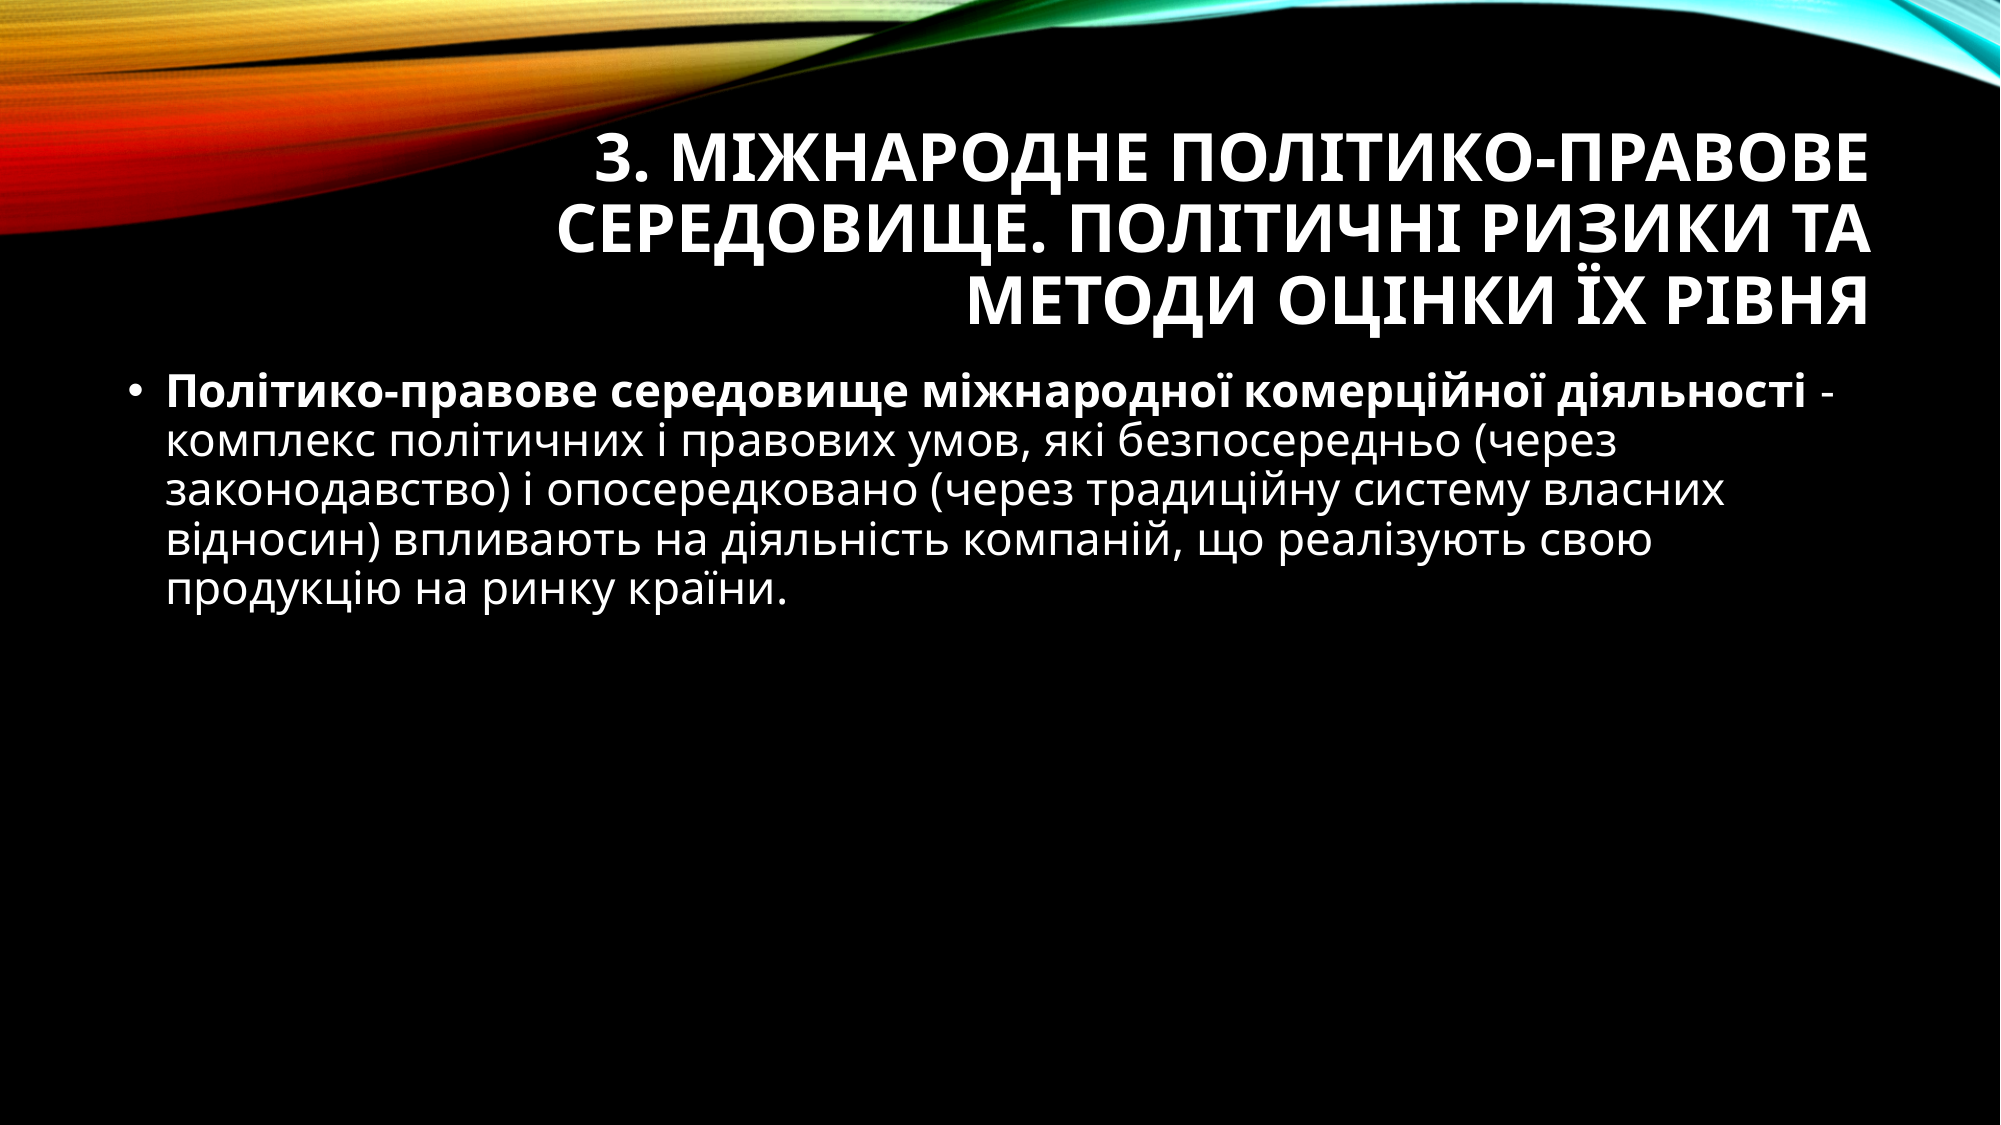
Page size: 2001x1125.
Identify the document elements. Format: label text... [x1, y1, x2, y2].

title 3. Міжнародне політико-правове середовище. Політичні ризики та методи оцінки їх рівня [474, 125, 1888, 338]
list Політико-правове середовище міжнародної комерційної діяльності - комплекс політичних і правових умов, які безпосередньо (через законодавство) і опосередковано (через традиційну систему власних відносин) впливають на діяльність компаній, що реалізують свою продукцію на ринку країни. [112, 360, 1888, 1021]
picture [0, 0, 2000, 237]
